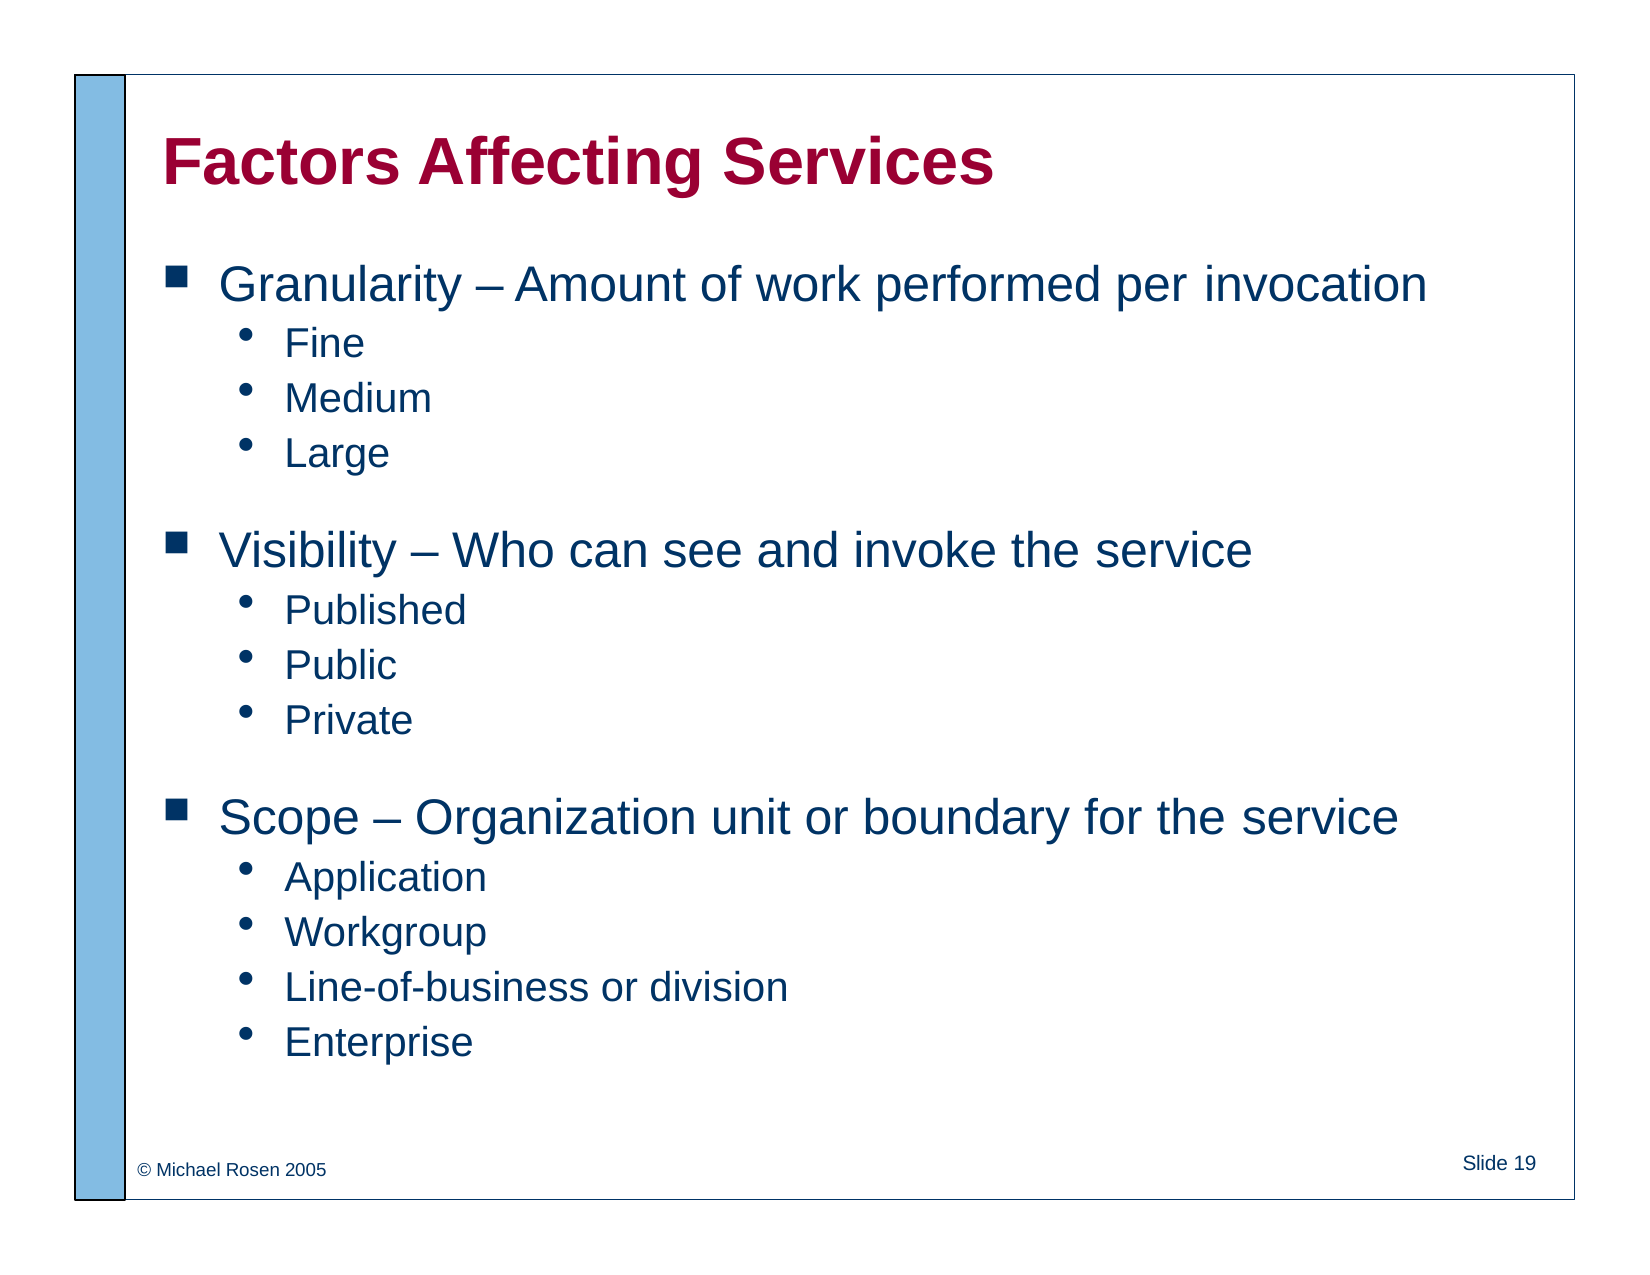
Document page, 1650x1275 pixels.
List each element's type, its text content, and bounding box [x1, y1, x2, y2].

title Factors Affecting Services [160, 116, 1005, 248]
slide_number Slide 19 [1460, 1149, 1542, 1275]
text_box Granularity – Amount of work performed per invocation Fine Medium Large Visibility – Who can see and invoke the service Published Public Private Scope – Organization unit or boundary for the service Application Workgroup Line-of-business or division Enterprise [160, 248, 1436, 1065]
text_box [75, 74, 126, 1200]
footer © Michael Rosen 2005 [135, 1157, 330, 1275]
